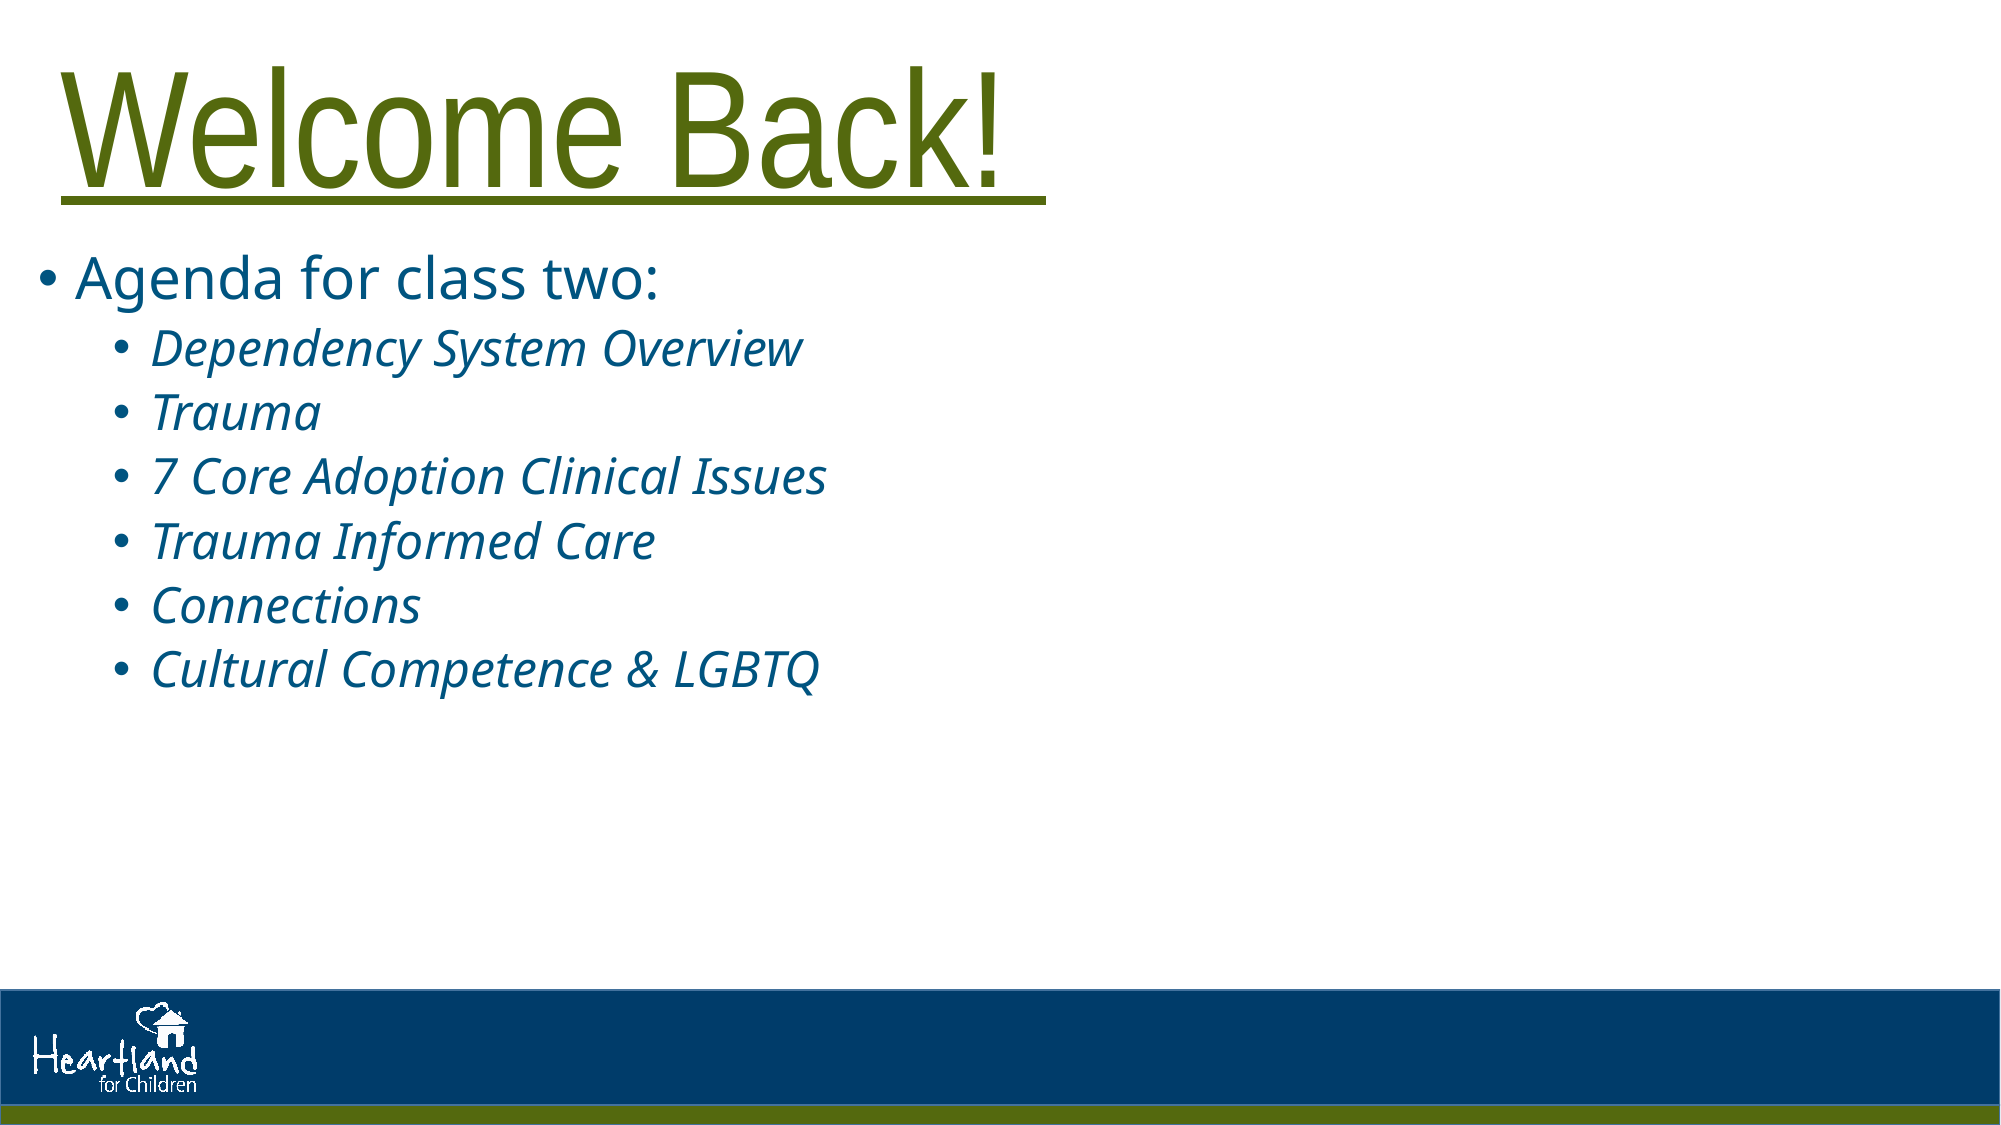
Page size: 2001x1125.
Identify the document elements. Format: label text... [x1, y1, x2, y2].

list Agenda for class two: Dependency System Overview Trauma 7 Core Adoption Clinical Issues Trauma Informed Care Connections Cultural Competence & LGBTQ [22, 242, 1975, 971]
picture [13, 936, 216, 1125]
title Welcome Back! [45, 24, 1952, 242]
